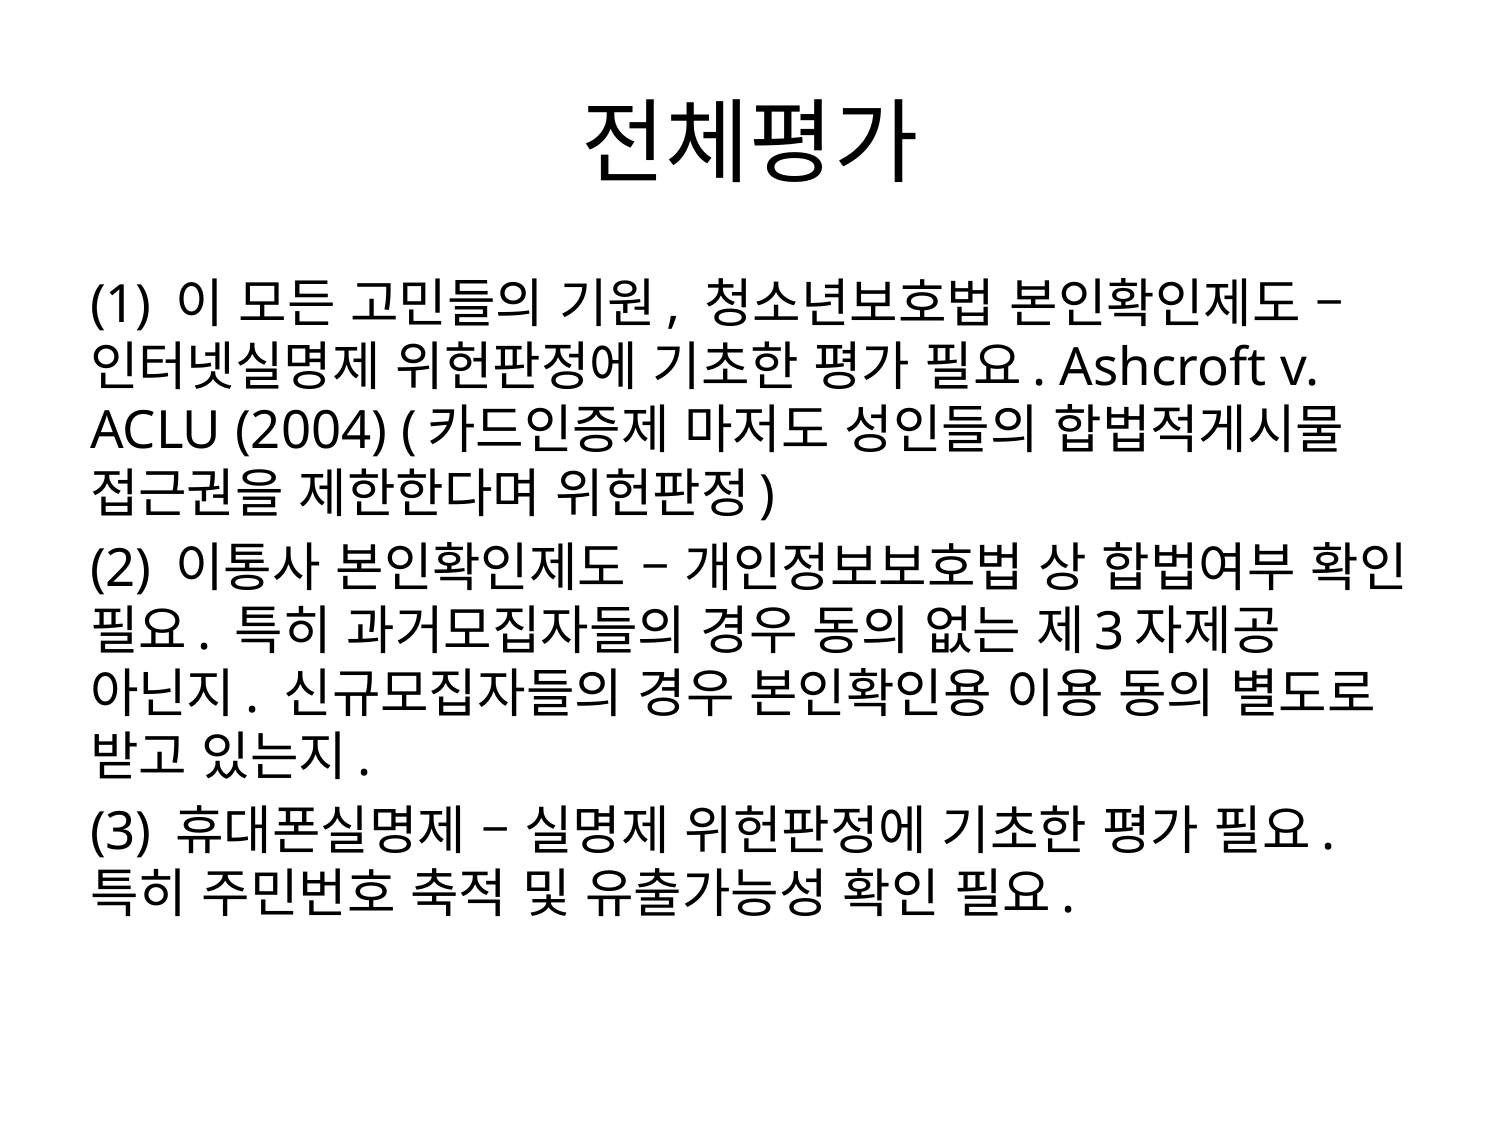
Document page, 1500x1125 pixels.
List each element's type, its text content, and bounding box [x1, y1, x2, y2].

title 전체평가 [75, 45, 1425, 233]
list (1) 이 모든 고민들의 기원, 청소년보호법 본인확인제도 – 인터넷실명제 위헌판정에 기초한 평가 필요. Ashcroft v. ACLU (2004) (카드인증제 마저도 성인들의 합법적게시물 접근권을 제한한다며 위헌판정) (2) 이통사 본인확인제도 – 개인정보보호법 상 합법여부 확인 필요. 특히 과거모집자들의 경우 동의 없는 제3자제공 아닌지. 신규모집자들의 경우 본인확인용 이용 동의 별도로 받고 있는지. (3) 휴대폰실명제 – 실명제 위헌판정에 기초한 평가 필요. 특히 주민번호 축적 및 유출가능성 확인 필요. [75, 262, 1425, 1005]
